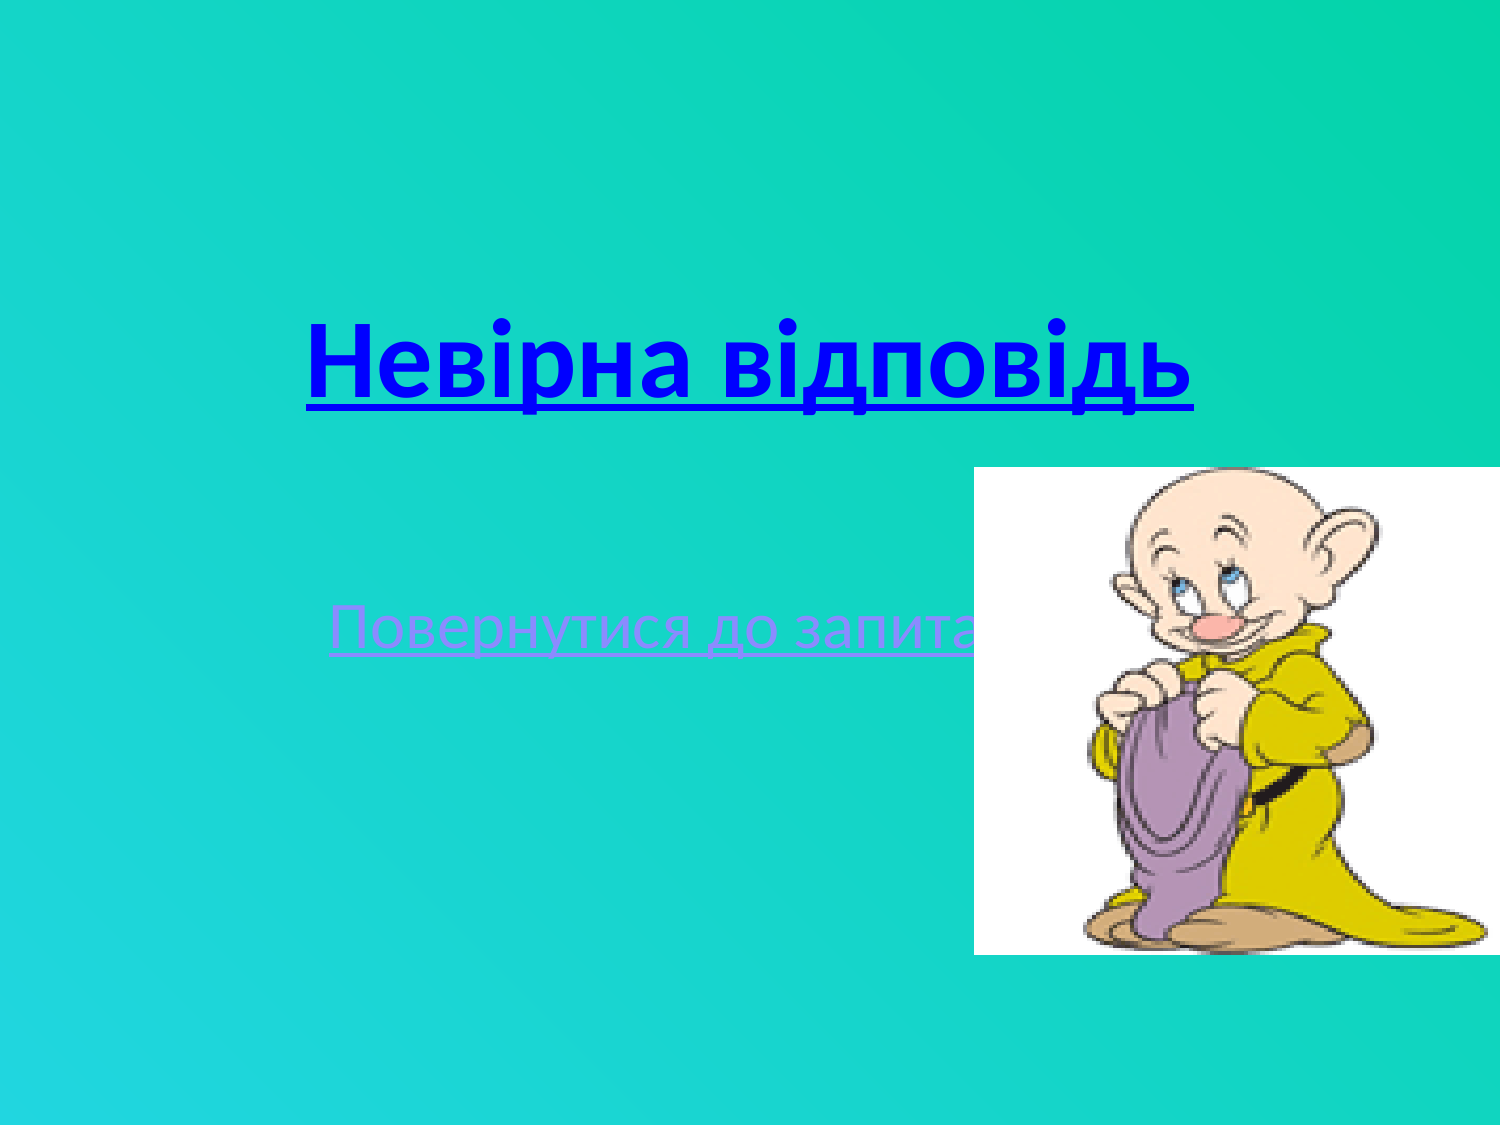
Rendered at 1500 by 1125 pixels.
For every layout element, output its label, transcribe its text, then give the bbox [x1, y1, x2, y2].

subtitle Повернутися до запитання [183, 574, 969, 862]
picture [974, 467, 1500, 955]
title Невірна відповідь [112, 231, 1388, 473]
